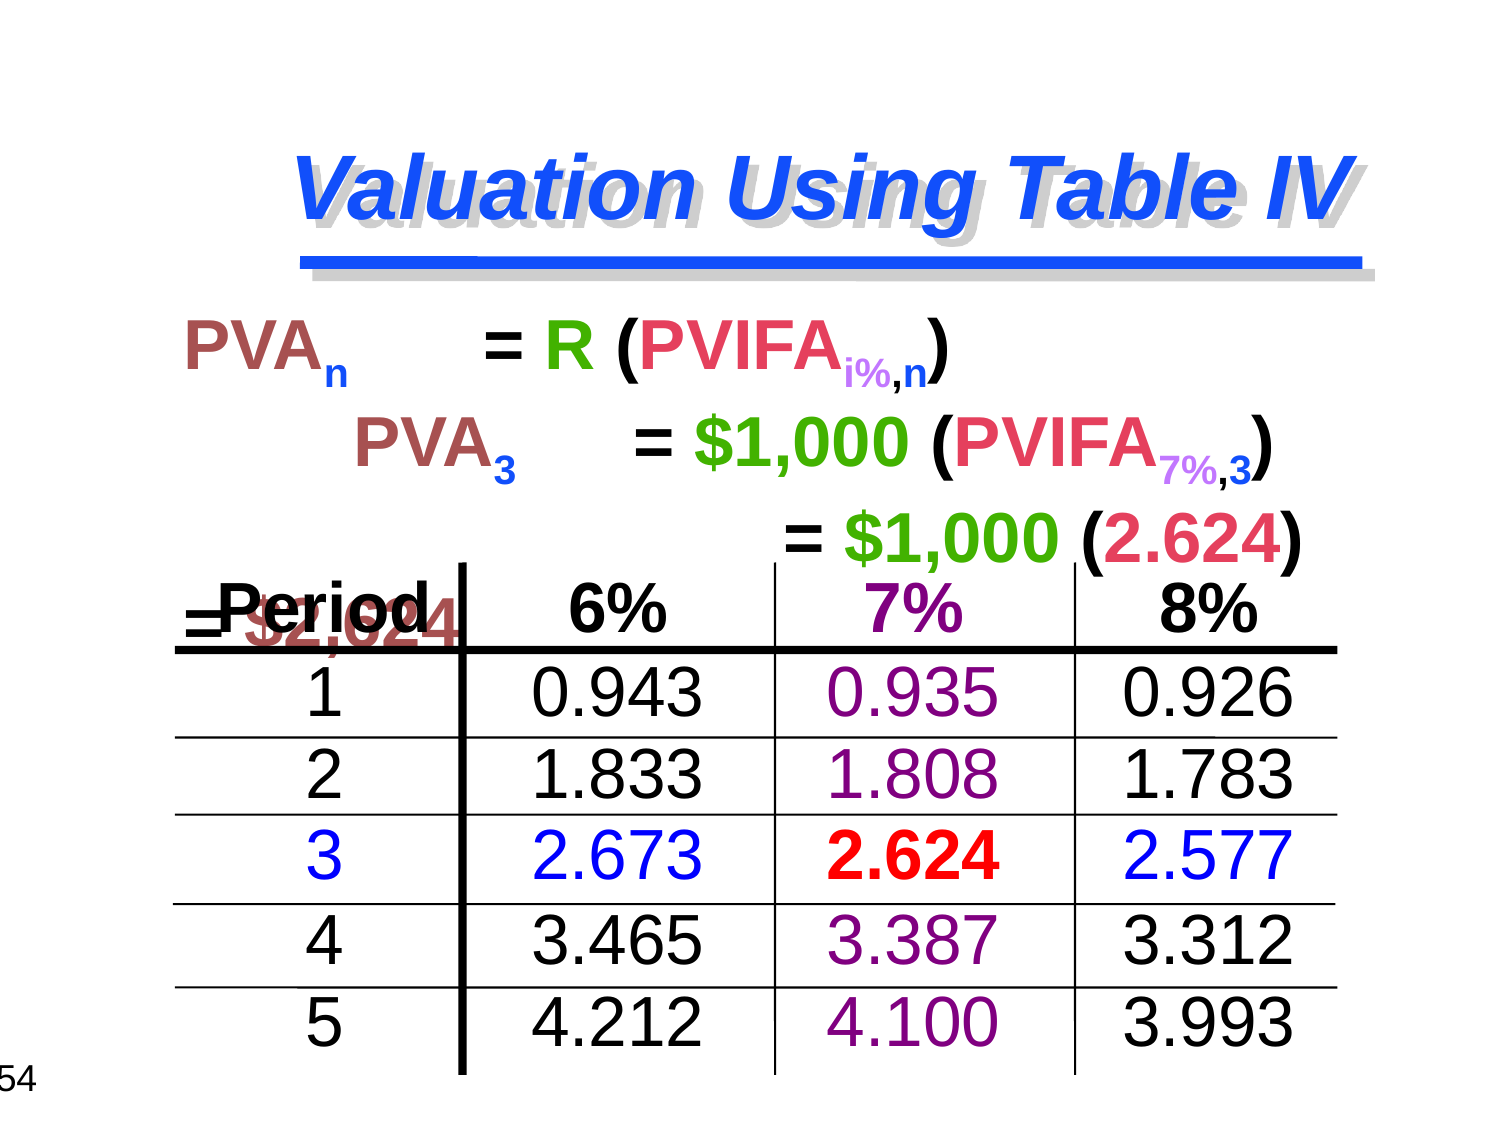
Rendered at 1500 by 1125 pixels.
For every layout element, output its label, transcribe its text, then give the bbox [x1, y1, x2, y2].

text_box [174, 565, 1407, 1087]
title Valuation Using Table IV [274, 77, 1388, 288]
text_box PVAn = R (PVIFAi%,n) PVA3 = $1,000 (PVIFA7%,3) = $1,000 (2.624) = $2,624 [112, 287, 1363, 538]
